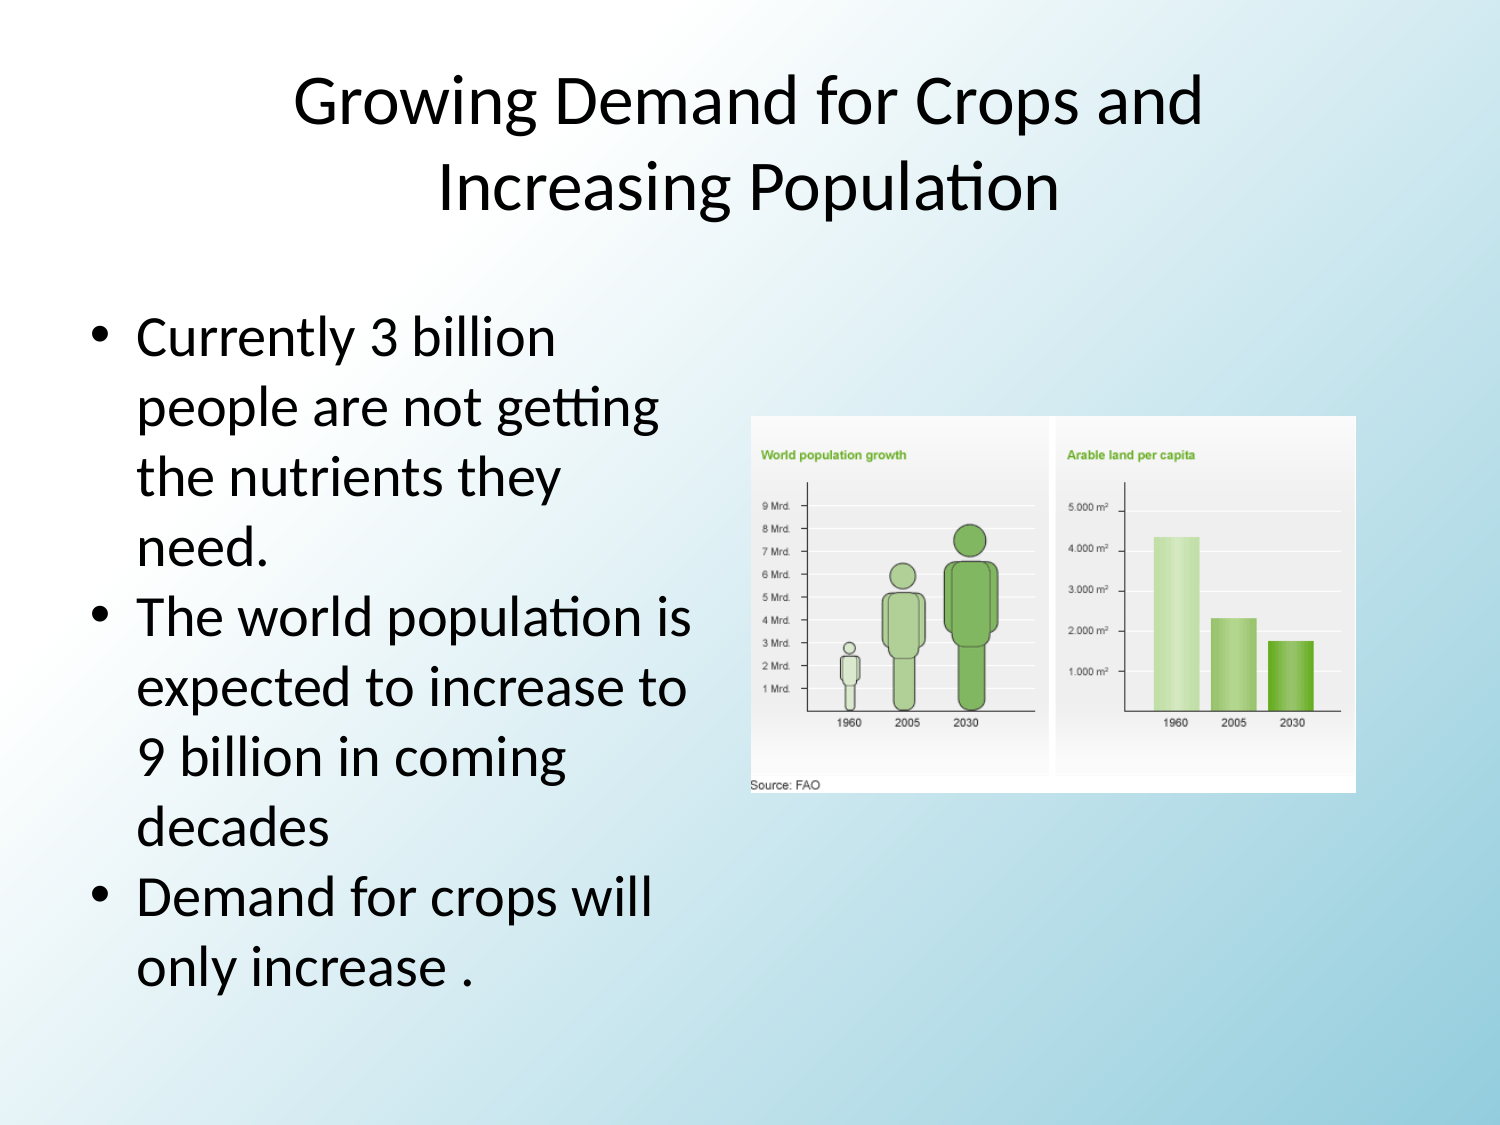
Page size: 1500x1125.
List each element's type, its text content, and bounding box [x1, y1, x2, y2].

text_box Currently 3 billion people are not getting the nutrients they need. The world population is expected to increase to 9 billion in coming decades Demand for crops will only increase . [74, 290, 712, 1006]
picture [751, 416, 1356, 793]
title Growing Demand for Crops and Increasing Population [75, 45, 1425, 233]
